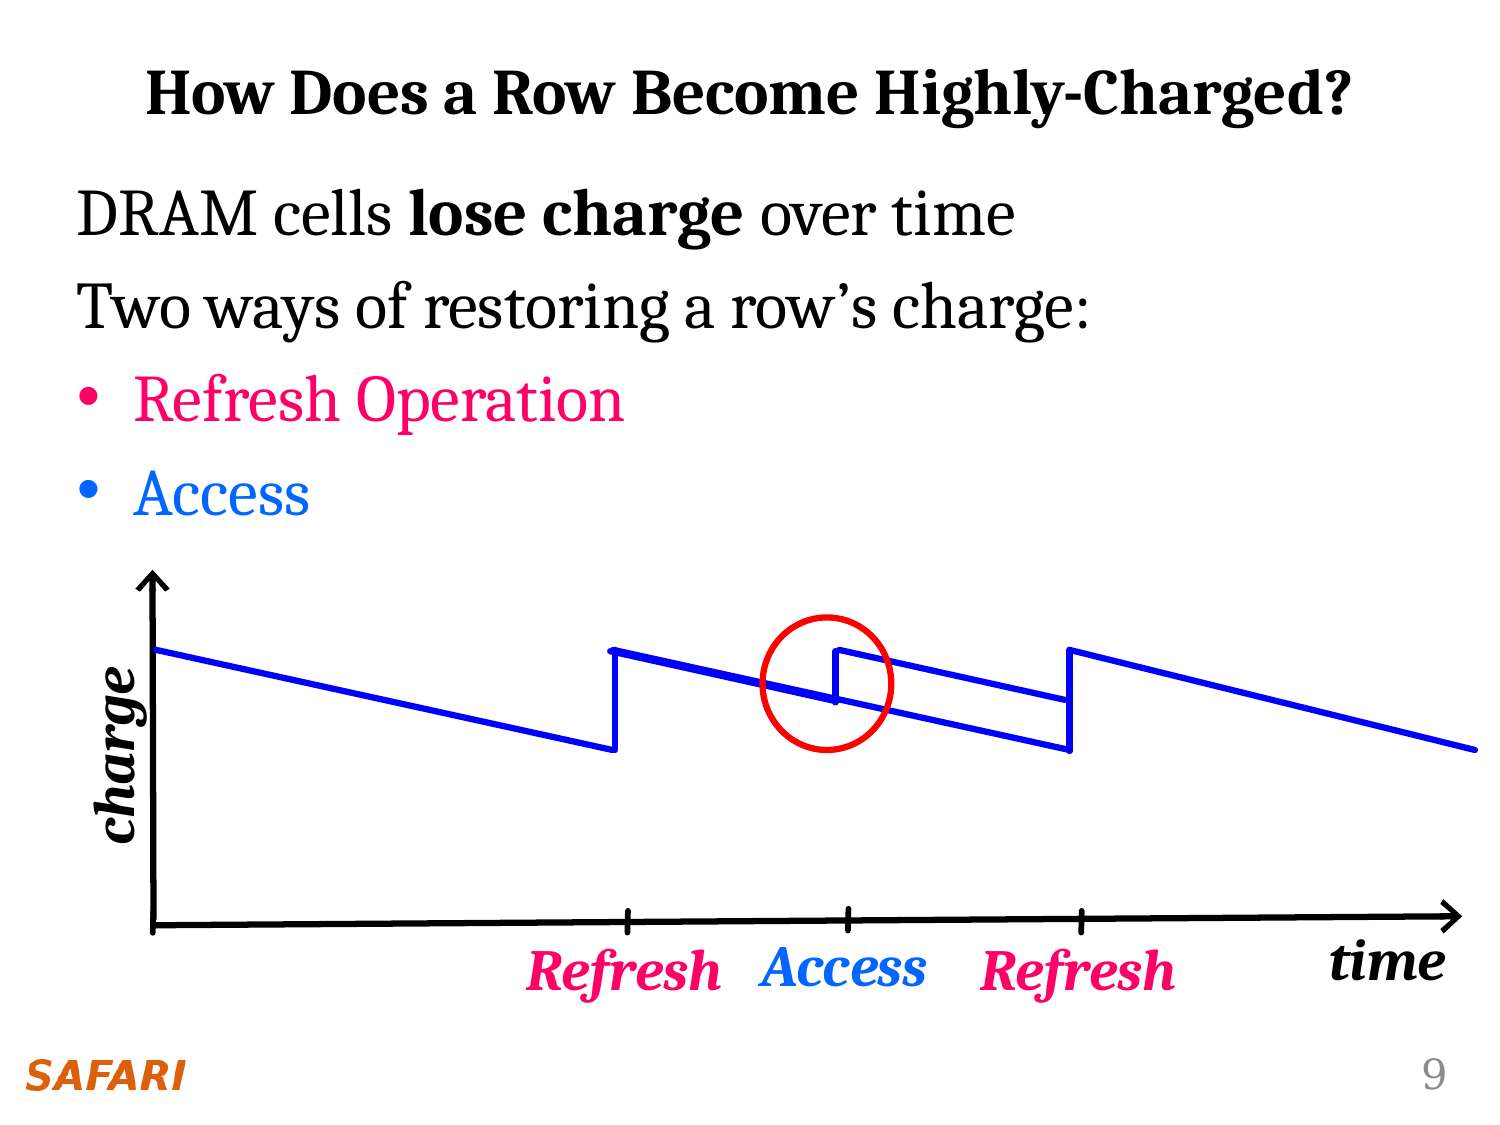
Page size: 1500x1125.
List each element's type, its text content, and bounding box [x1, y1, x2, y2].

text_box [770, 616, 883, 649]
text_box Refresh [915, 926, 1241, 1008]
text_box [849, 916, 1081, 926]
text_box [1070, 649, 1475, 750]
text_box Access [681, 926, 1007, 1004]
text_box DRAM cells lose charge over time Two ways of restoring a row’s charge: Refresh Operation Access [61, 161, 1241, 557]
picture [24, 1051, 191, 1100]
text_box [154, 916, 627, 926]
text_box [613, 649, 1069, 750]
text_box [156, 649, 613, 750]
text_box time [1248, 926, 1462, 995]
text_box charge [74, 625, 149, 888]
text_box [628, 916, 847, 926]
text_box How Does a Row Become Highly-Charged? [62, 10, 1437, 136]
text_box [1082, 916, 1463, 926]
text_box Refresh [461, 926, 787, 1008]
